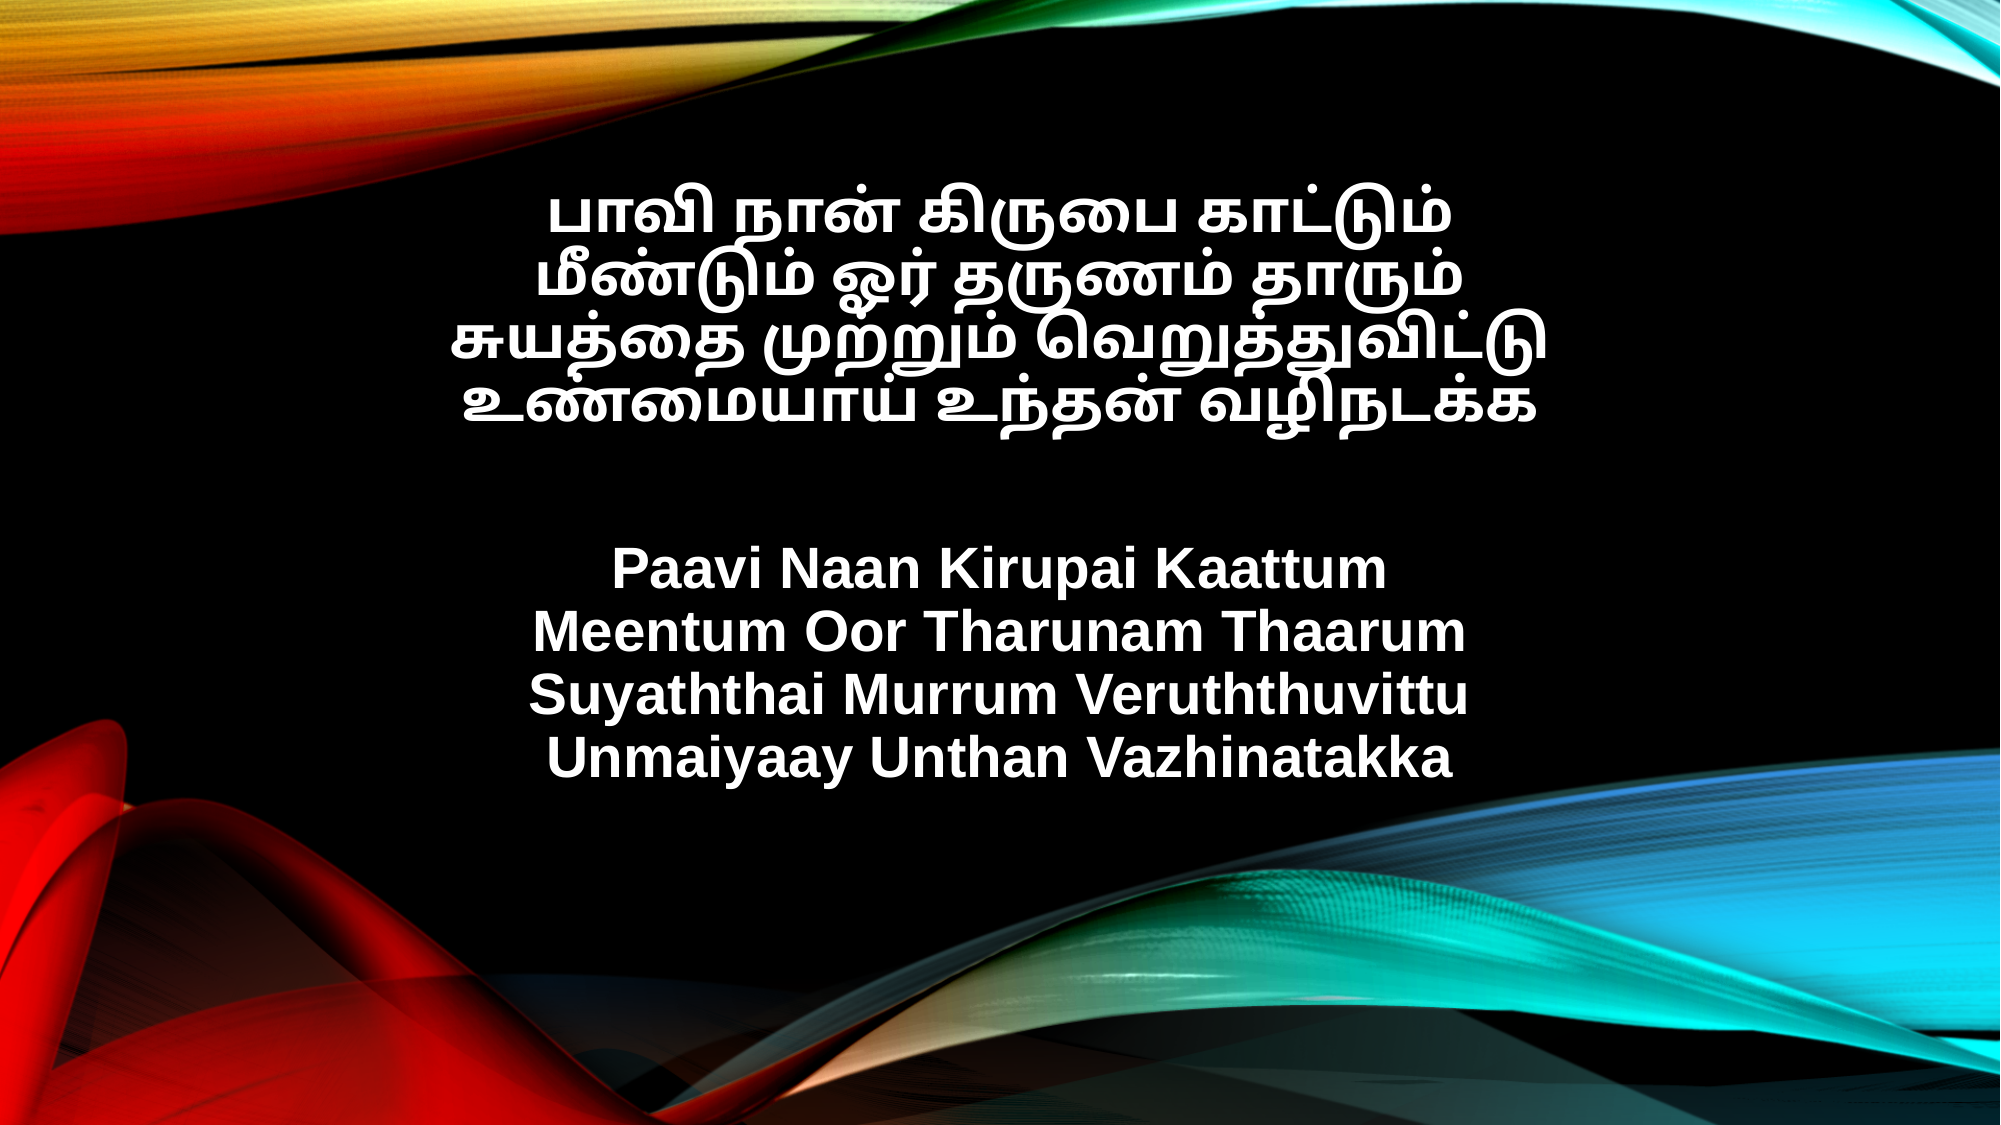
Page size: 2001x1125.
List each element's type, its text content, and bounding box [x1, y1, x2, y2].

subtitle பாவி நான் கிருபை காட்டும் மீண்டும் ஓர் தருணம் தாரும் சுயத்தை முற்றும் வெறுத்துவிட்டு உண்மையாய் உந்தன் வழிநடக்க Paavi Naan Kirupai Kaattum Meentum Oor Tharunam Thaarum Suyaththai Murrum Veruththuvittu Unmaiyaay Unthan Vazhinatakka [0, 0, 2000, 1125]
